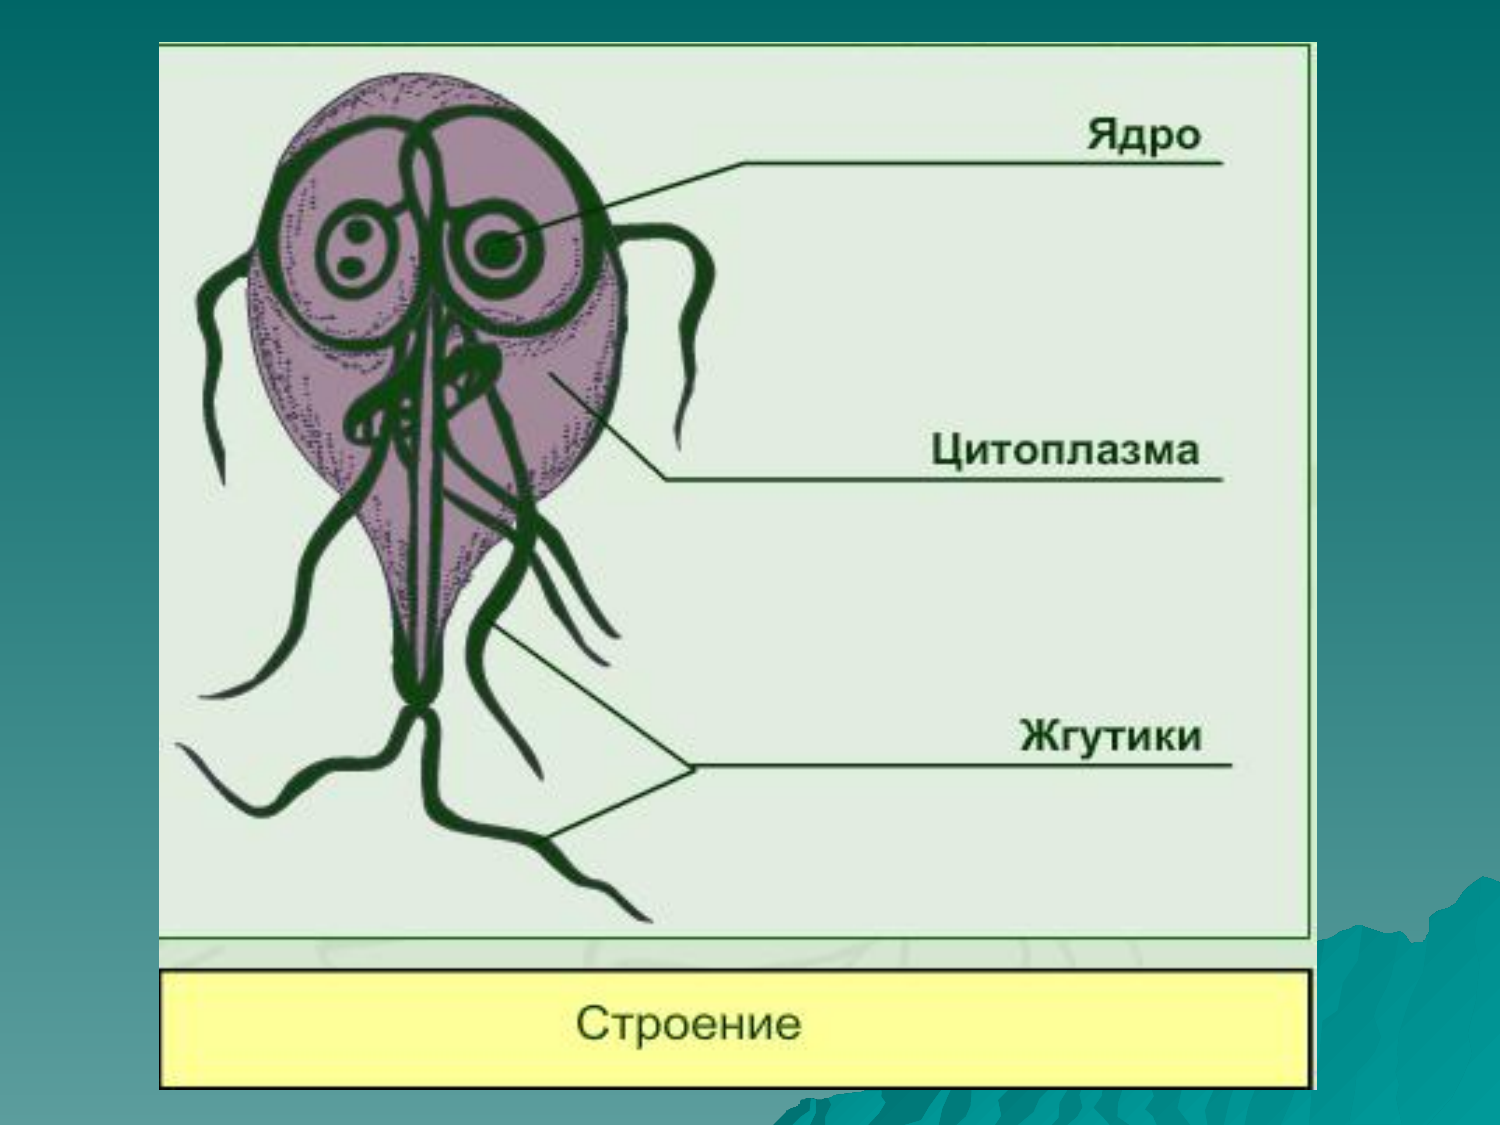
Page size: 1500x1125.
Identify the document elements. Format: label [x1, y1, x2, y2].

list [159, 42, 1318, 1091]
